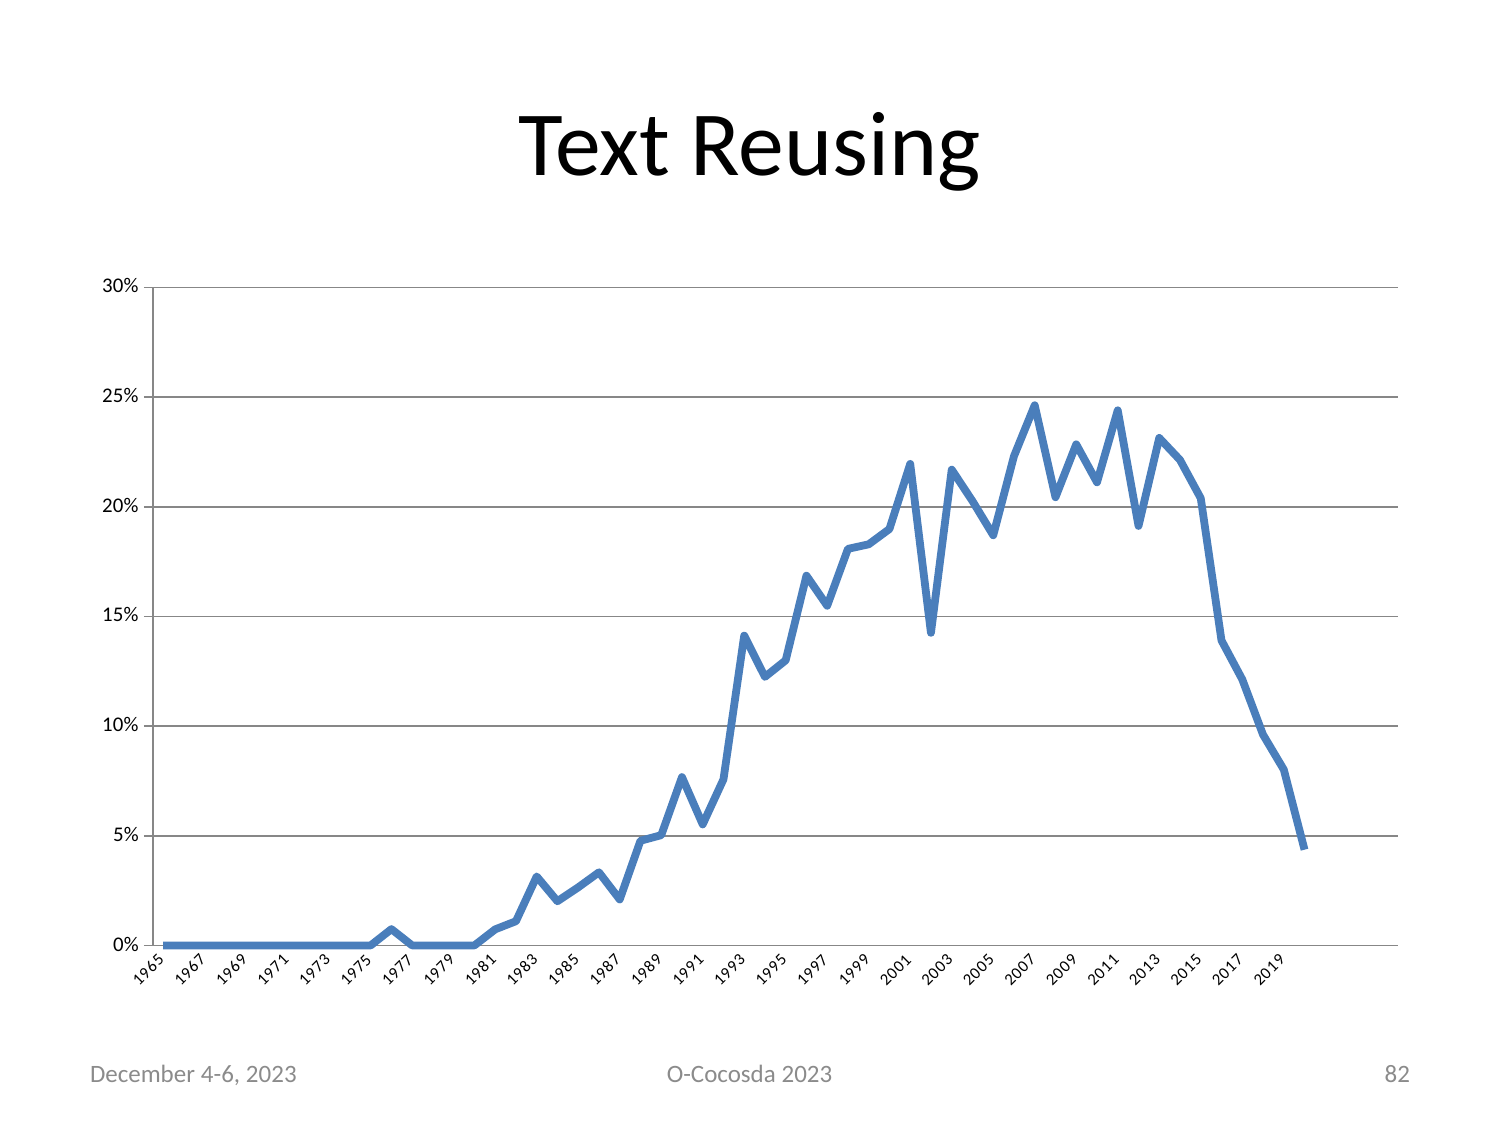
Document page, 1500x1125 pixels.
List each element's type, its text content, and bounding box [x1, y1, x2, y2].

footer O-Cocosda 2023 [512, 1042, 988, 1103]
chart [74, 262, 1426, 1006]
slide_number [75, 1042, 425, 1103]
title Text Reusing [75, 45, 1425, 233]
slide_number 82 [1074, 1042, 1425, 1103]
